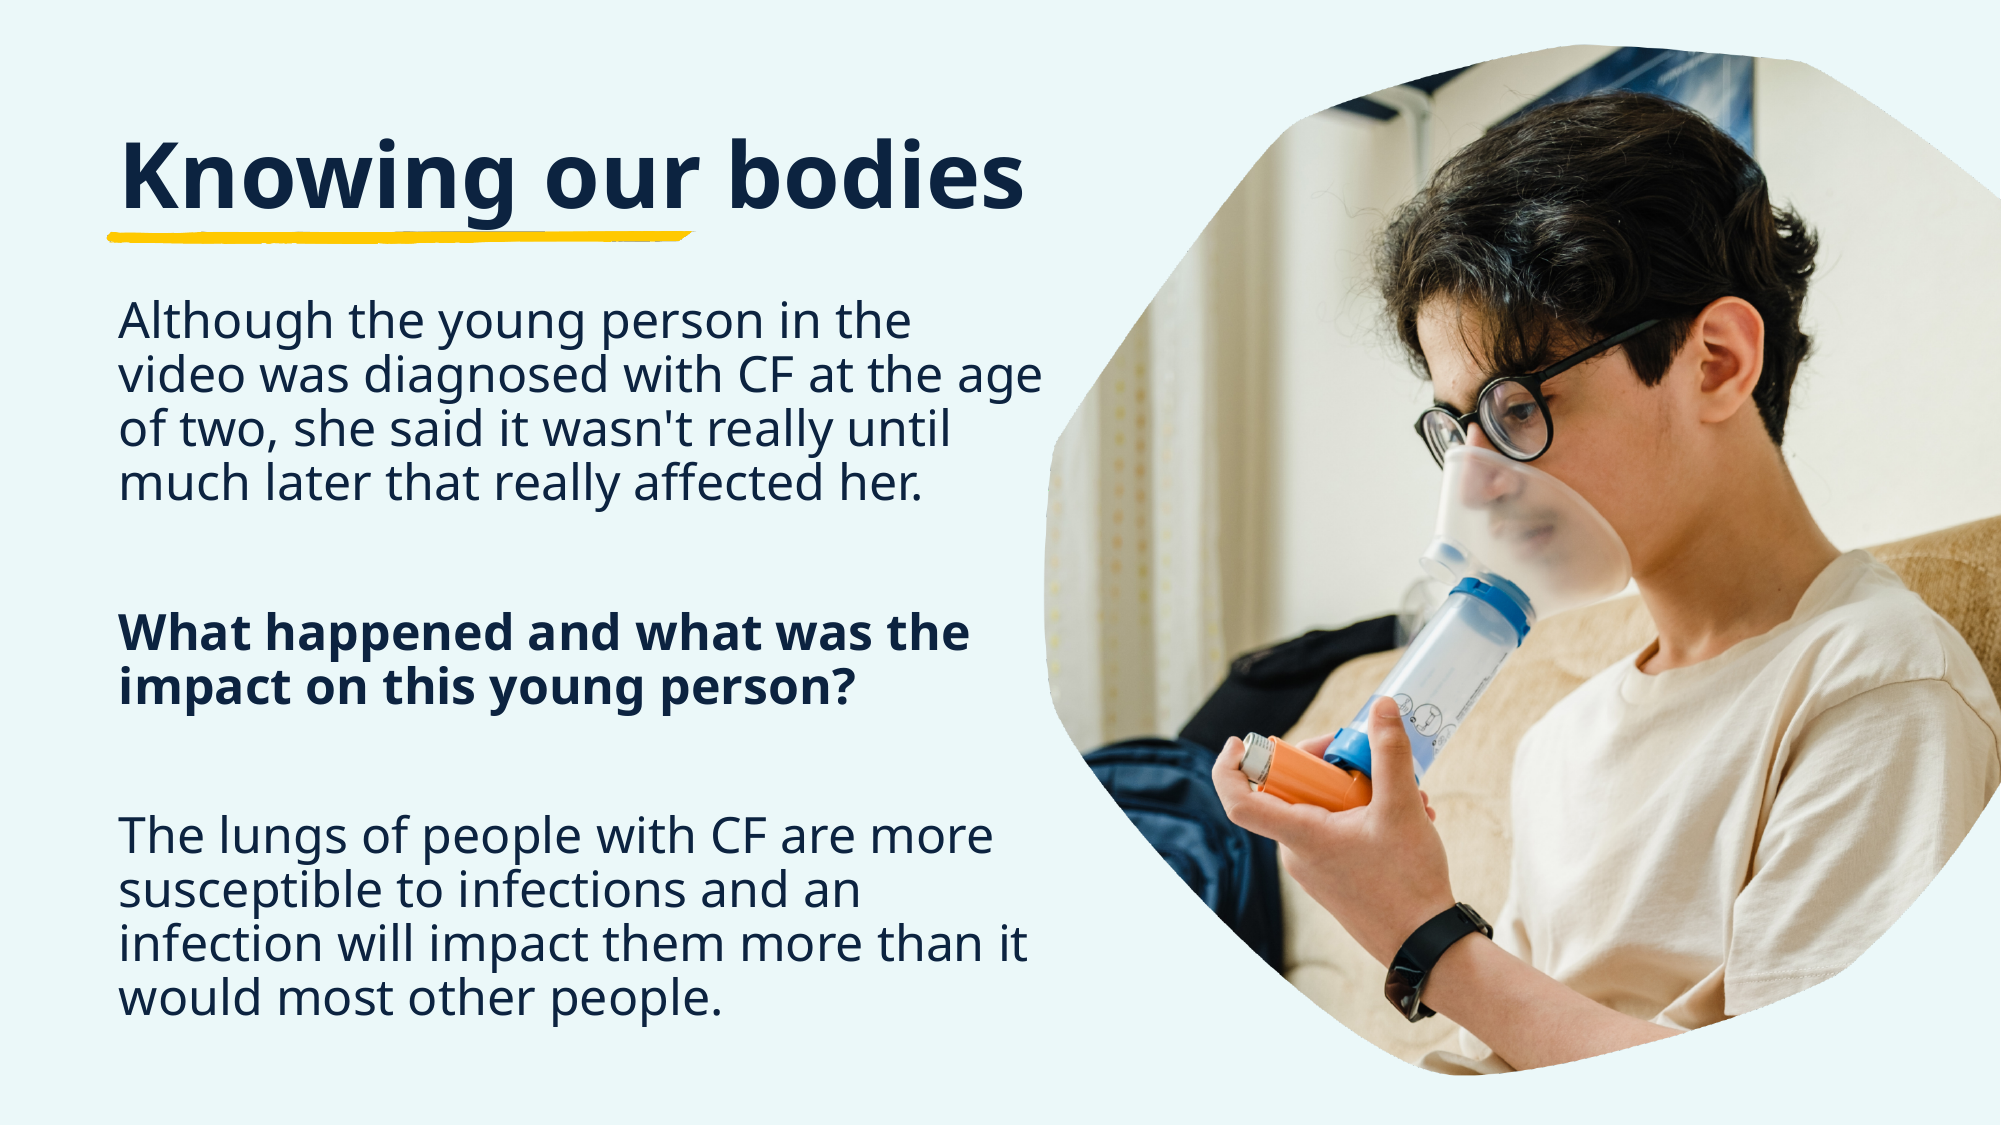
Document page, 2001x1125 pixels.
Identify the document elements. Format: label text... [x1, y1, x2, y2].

picture [1032, 21, 2001, 1104]
list Although the young person in the video was diagnosed with CF at the age of two, she said it wasn't really until much later that really affected her. What happened and what was the impact on this young person? The lungs of people with CF are more susceptible to infections and an infection will impact them more than it would most other people. [103, 288, 1032, 1014]
picture [103, 227, 699, 248]
title Knowing our bodies [103, 70, 1032, 288]
